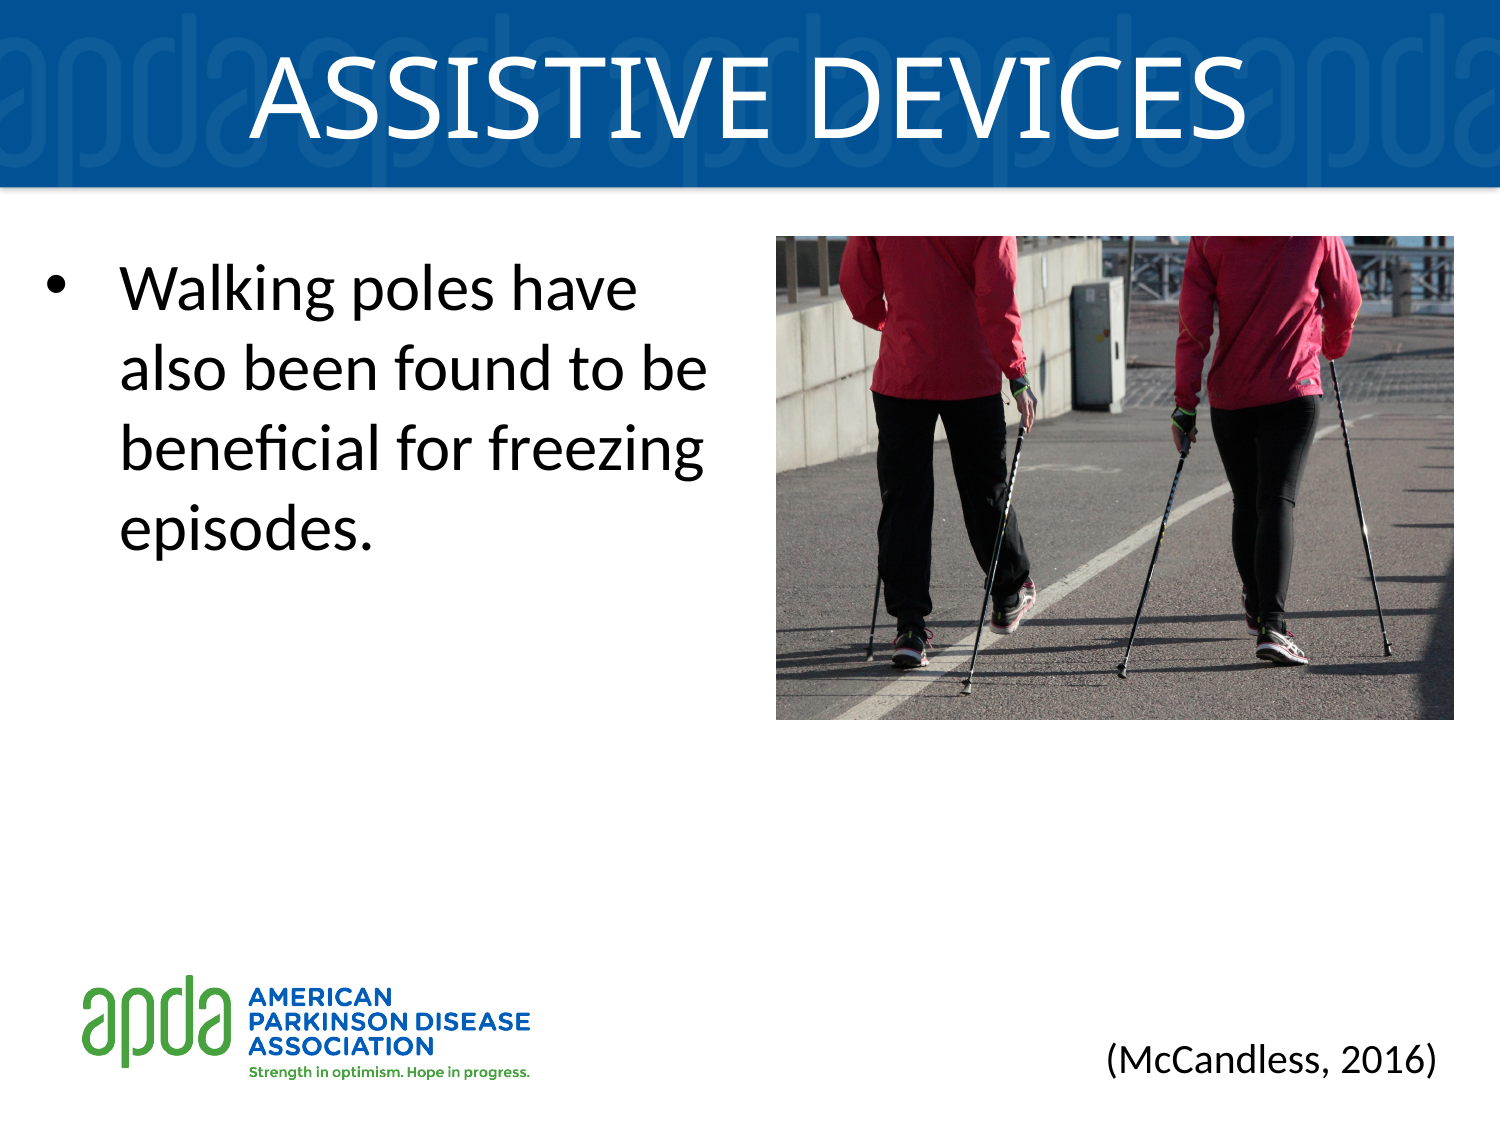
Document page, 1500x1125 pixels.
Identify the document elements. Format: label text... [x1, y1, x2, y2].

picture [82, 975, 530, 1080]
list Walking poles have also been found to be beneficial for freezing episodes. [44, 236, 762, 948]
title Assistive devices [0, 0, 1500, 188]
text_box (McCandless, 2016) [1084, 1024, 1453, 1090]
picture [776, 235, 1454, 720]
